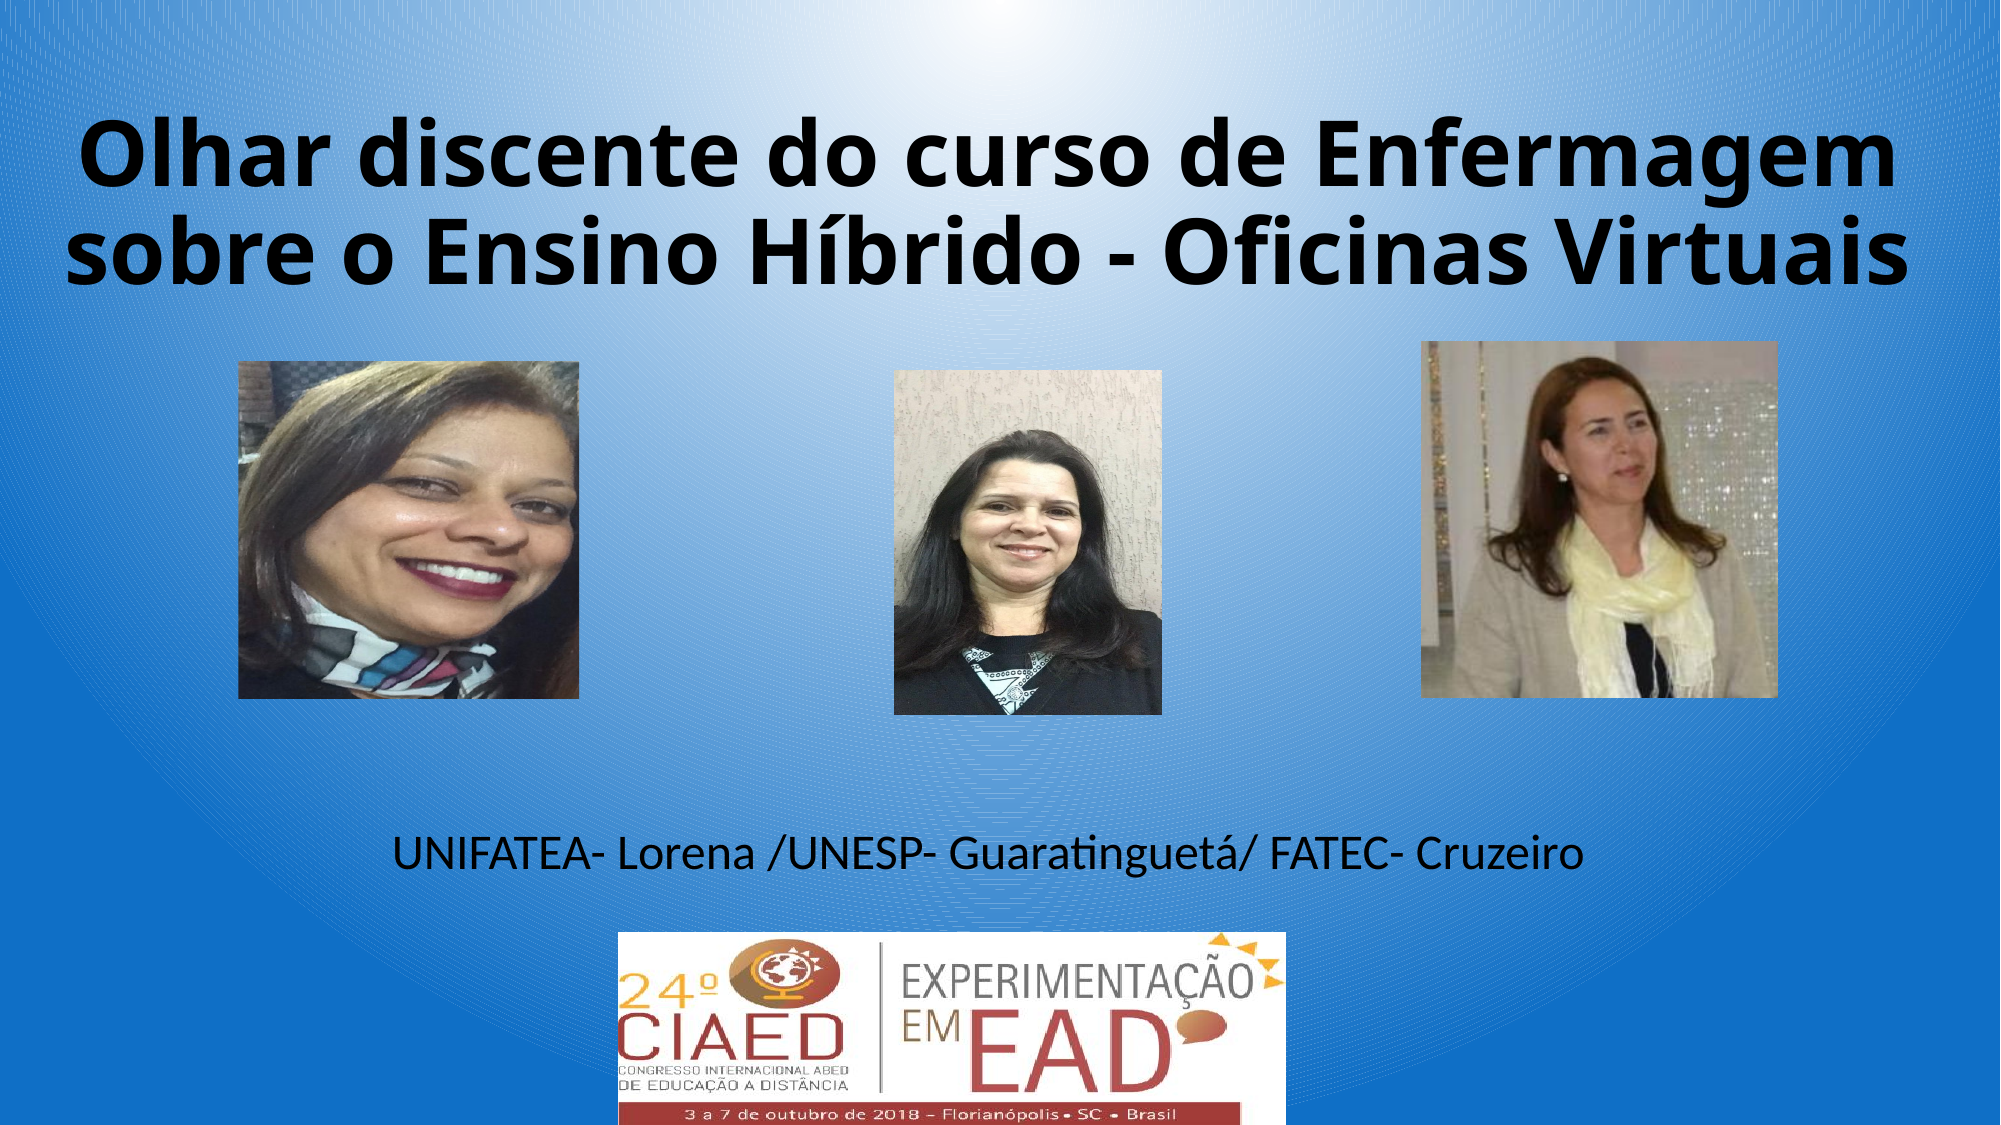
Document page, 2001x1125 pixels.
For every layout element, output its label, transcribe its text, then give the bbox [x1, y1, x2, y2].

title Olhar discente do curso de Enfermagem sobre o Ensino Híbrido - Oficinas Virtuais [36, 29, 1940, 422]
picture [1421, 341, 1778, 698]
picture [618, 932, 1286, 1125]
text_box UNIFATEA- Lorena /UNESP- Guaratinguetá/ FATEC- Cruzeiro [238, 812, 1739, 888]
picture [238, 361, 580, 699]
picture [894, 370, 1163, 715]
